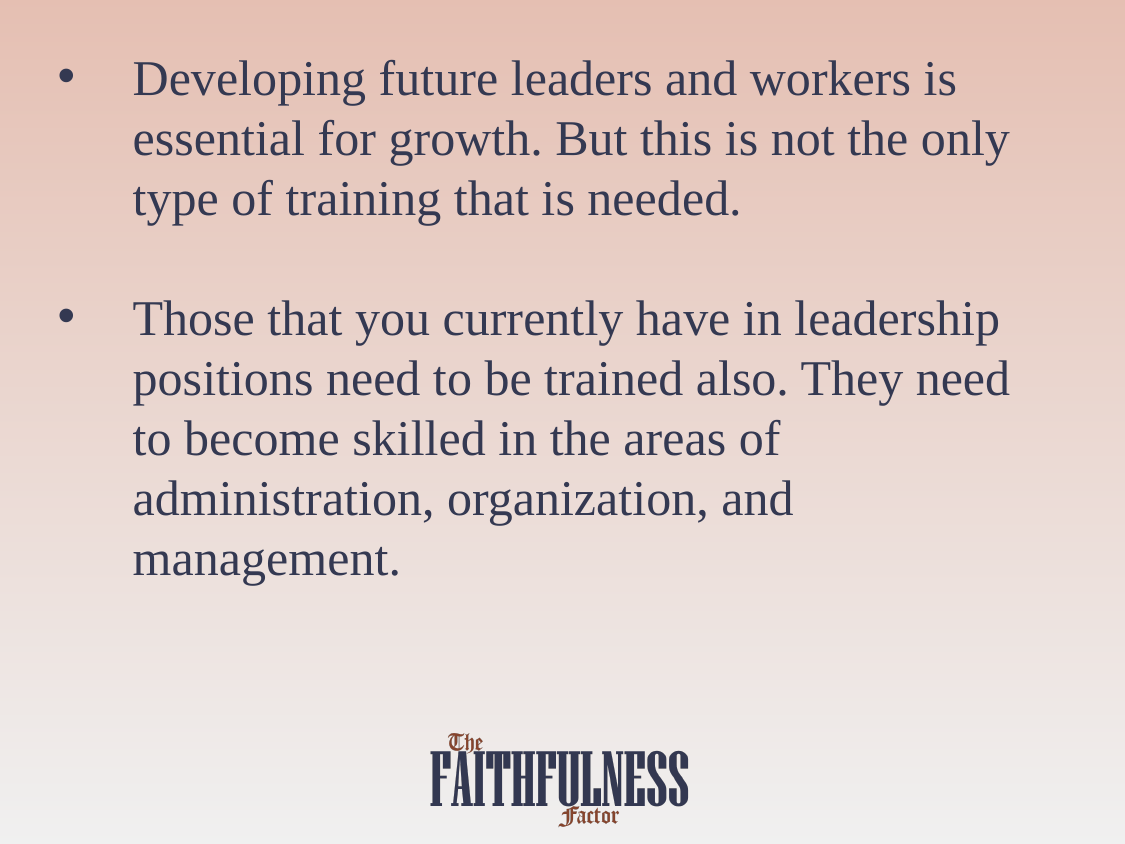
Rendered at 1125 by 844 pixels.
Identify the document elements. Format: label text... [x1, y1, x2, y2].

text_box Developing future leaders and workers is essential for growth. But this is not the only type of training that is needed. Those that you currently have in leadership positions need to be trained also. They need to become skilled in the areas of administration, organization, and management. [42, 37, 1070, 593]
picture [379, 705, 740, 844]
